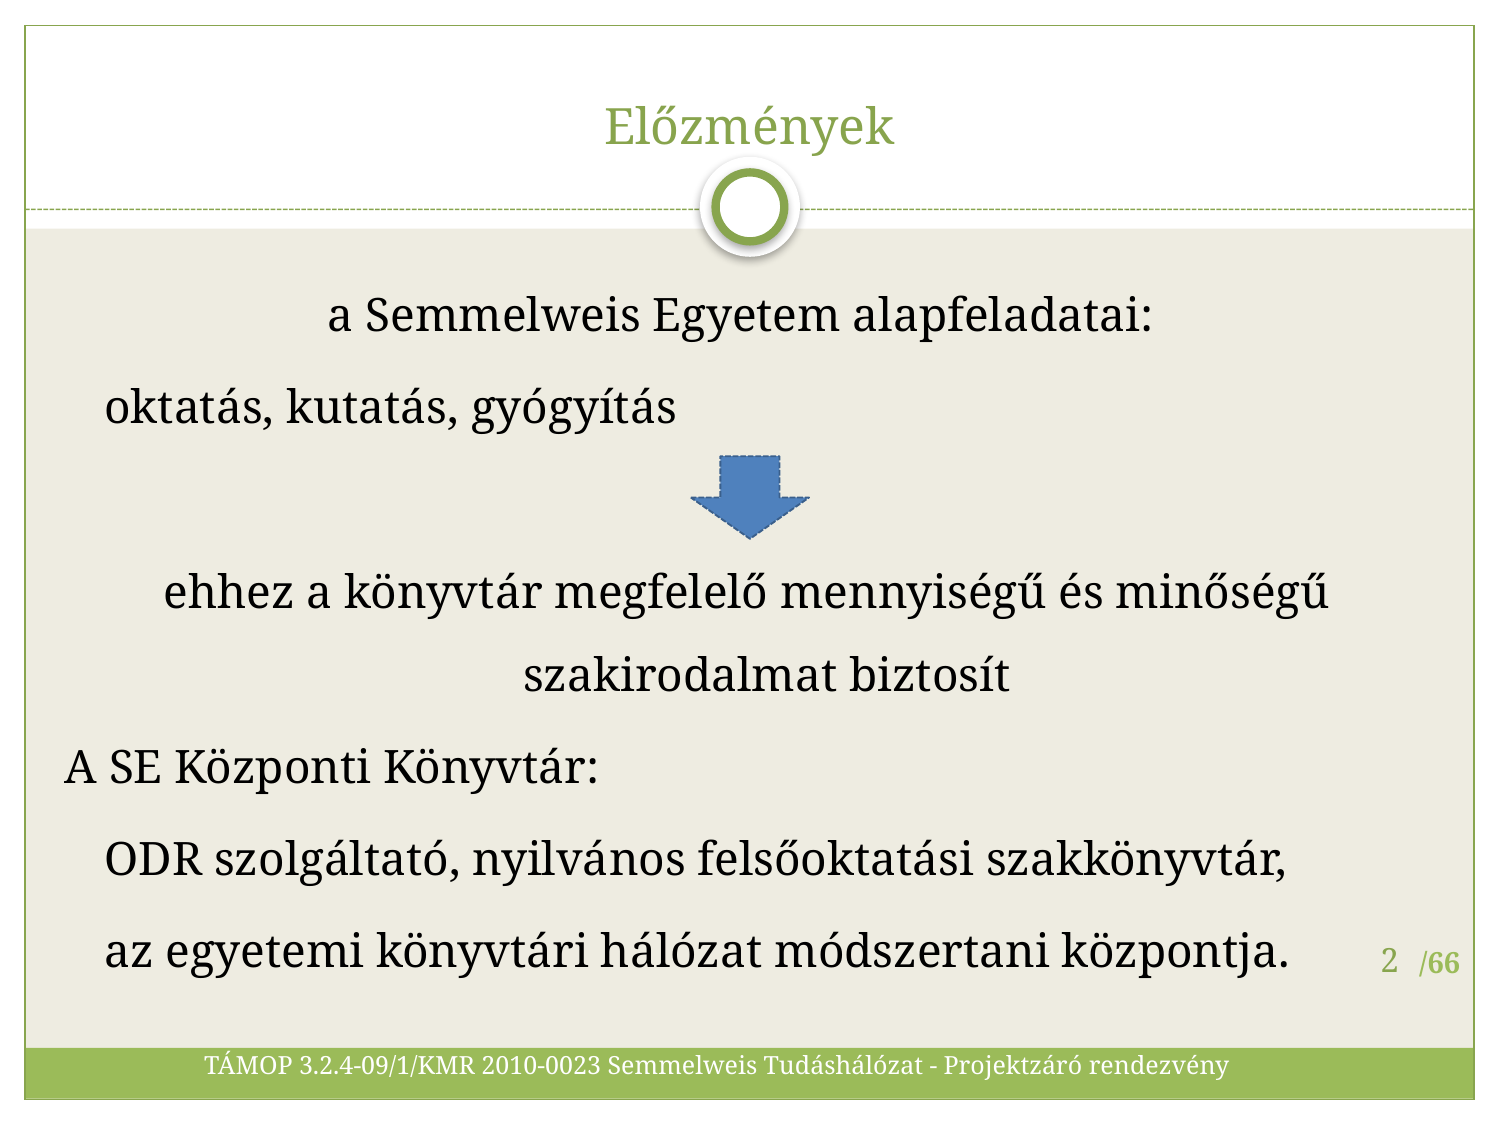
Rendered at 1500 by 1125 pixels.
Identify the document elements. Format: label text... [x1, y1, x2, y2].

footer TÁMOP 3.2.4-09/1/KMR 2010-0023 Semmelweis Tudáshálózat - Projektzáró rendezvény [189, 1042, 1500, 1103]
list a Semmelweis Egyetem alapfeladatai: oktatás, kutatás, gyógyítás ehhez a könyvtár megfelelő mennyiségű és minőségű szakirodalmat biztosít A SE Központi Könyvtár: ODR szolgáltató, nyilvános felsőoktatási szakkönyvtár, az egyetemi könyvtári hálózat módszertani központja. [49, 250, 1445, 1001]
text_box [690, 455, 810, 540]
title Előzmények [49, 37, 1450, 162]
slide_number 2 [1352, 925, 1428, 999]
